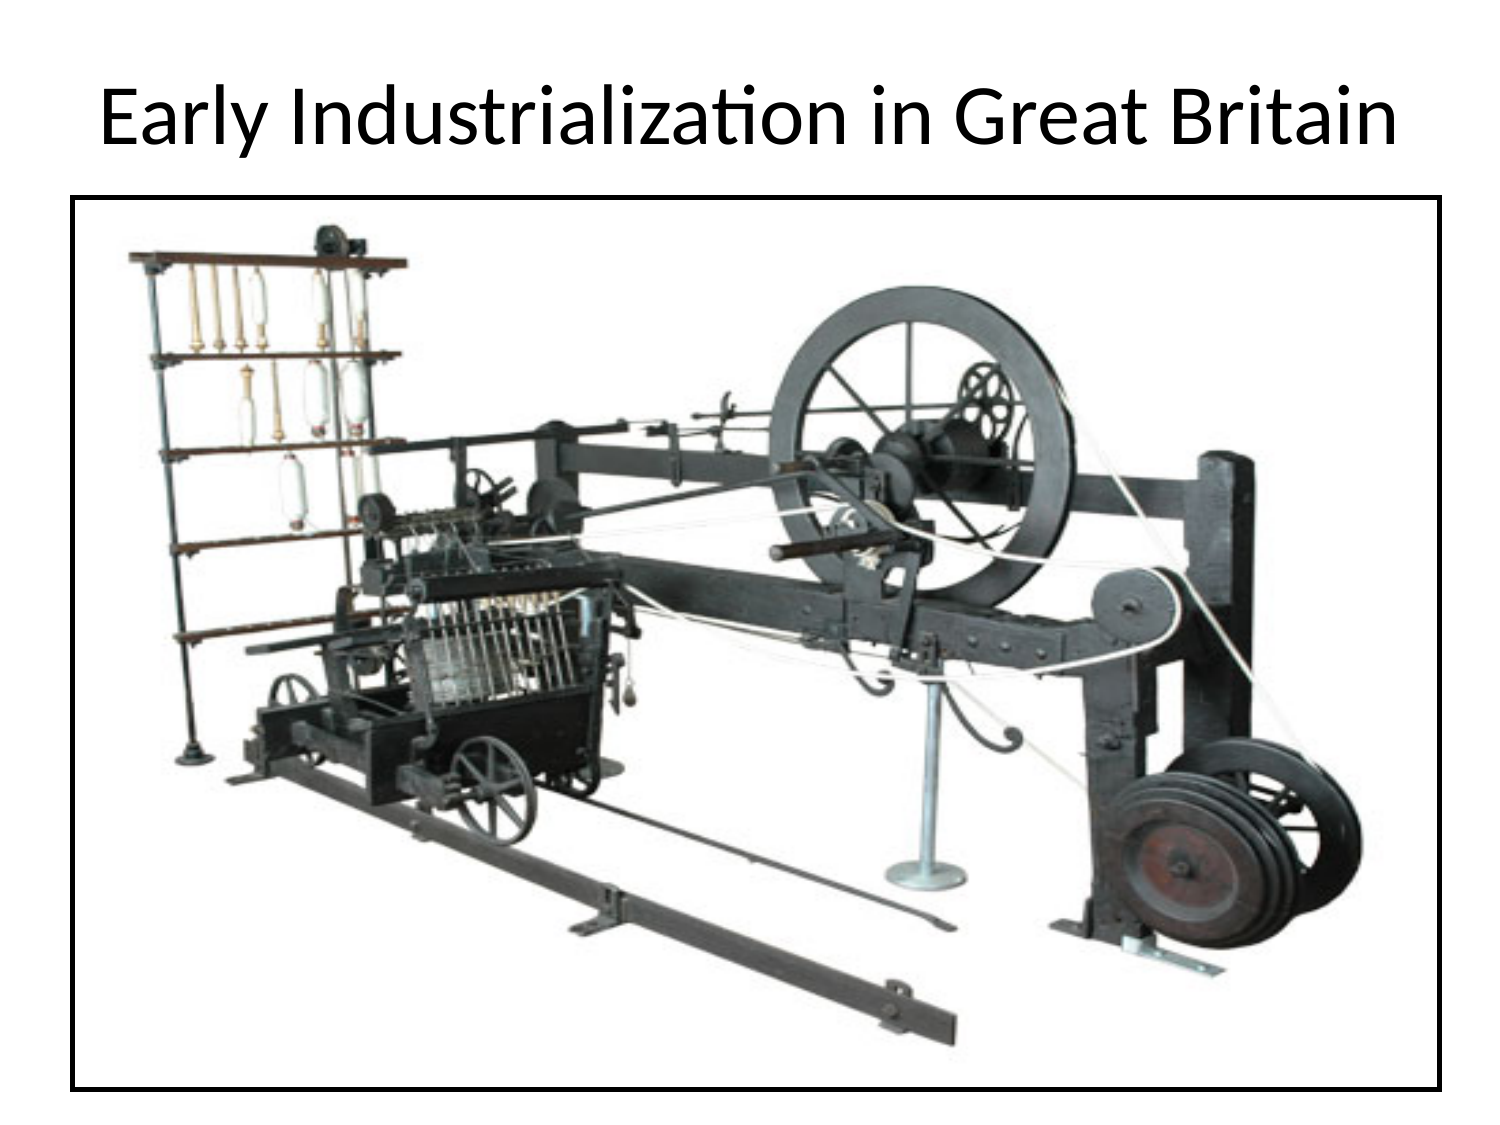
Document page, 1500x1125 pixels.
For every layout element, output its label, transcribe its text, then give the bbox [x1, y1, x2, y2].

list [74, 199, 1438, 1088]
title Early Industrialization in Great Britain [75, 45, 1425, 175]
